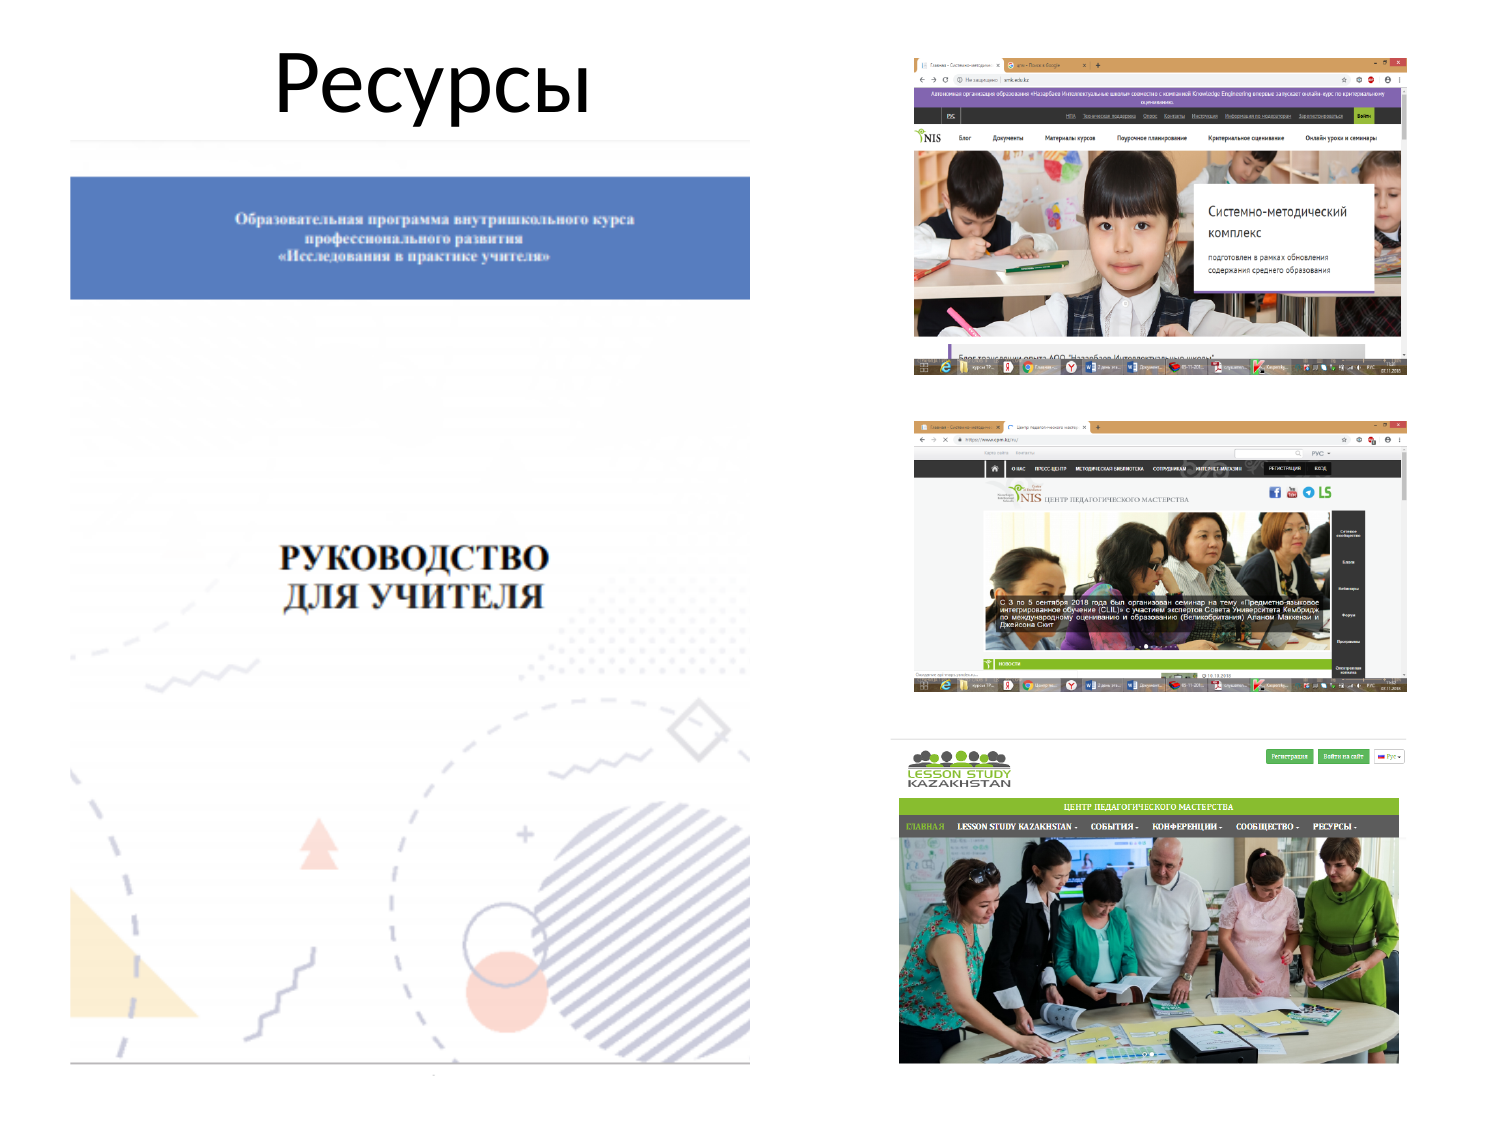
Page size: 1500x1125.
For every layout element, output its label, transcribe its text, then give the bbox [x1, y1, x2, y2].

picture [913, 421, 1407, 692]
title Ресурсы [0, 0, 903, 153]
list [70, 140, 751, 1076]
picture [913, 58, 1407, 376]
picture [890, 737, 1407, 1073]
